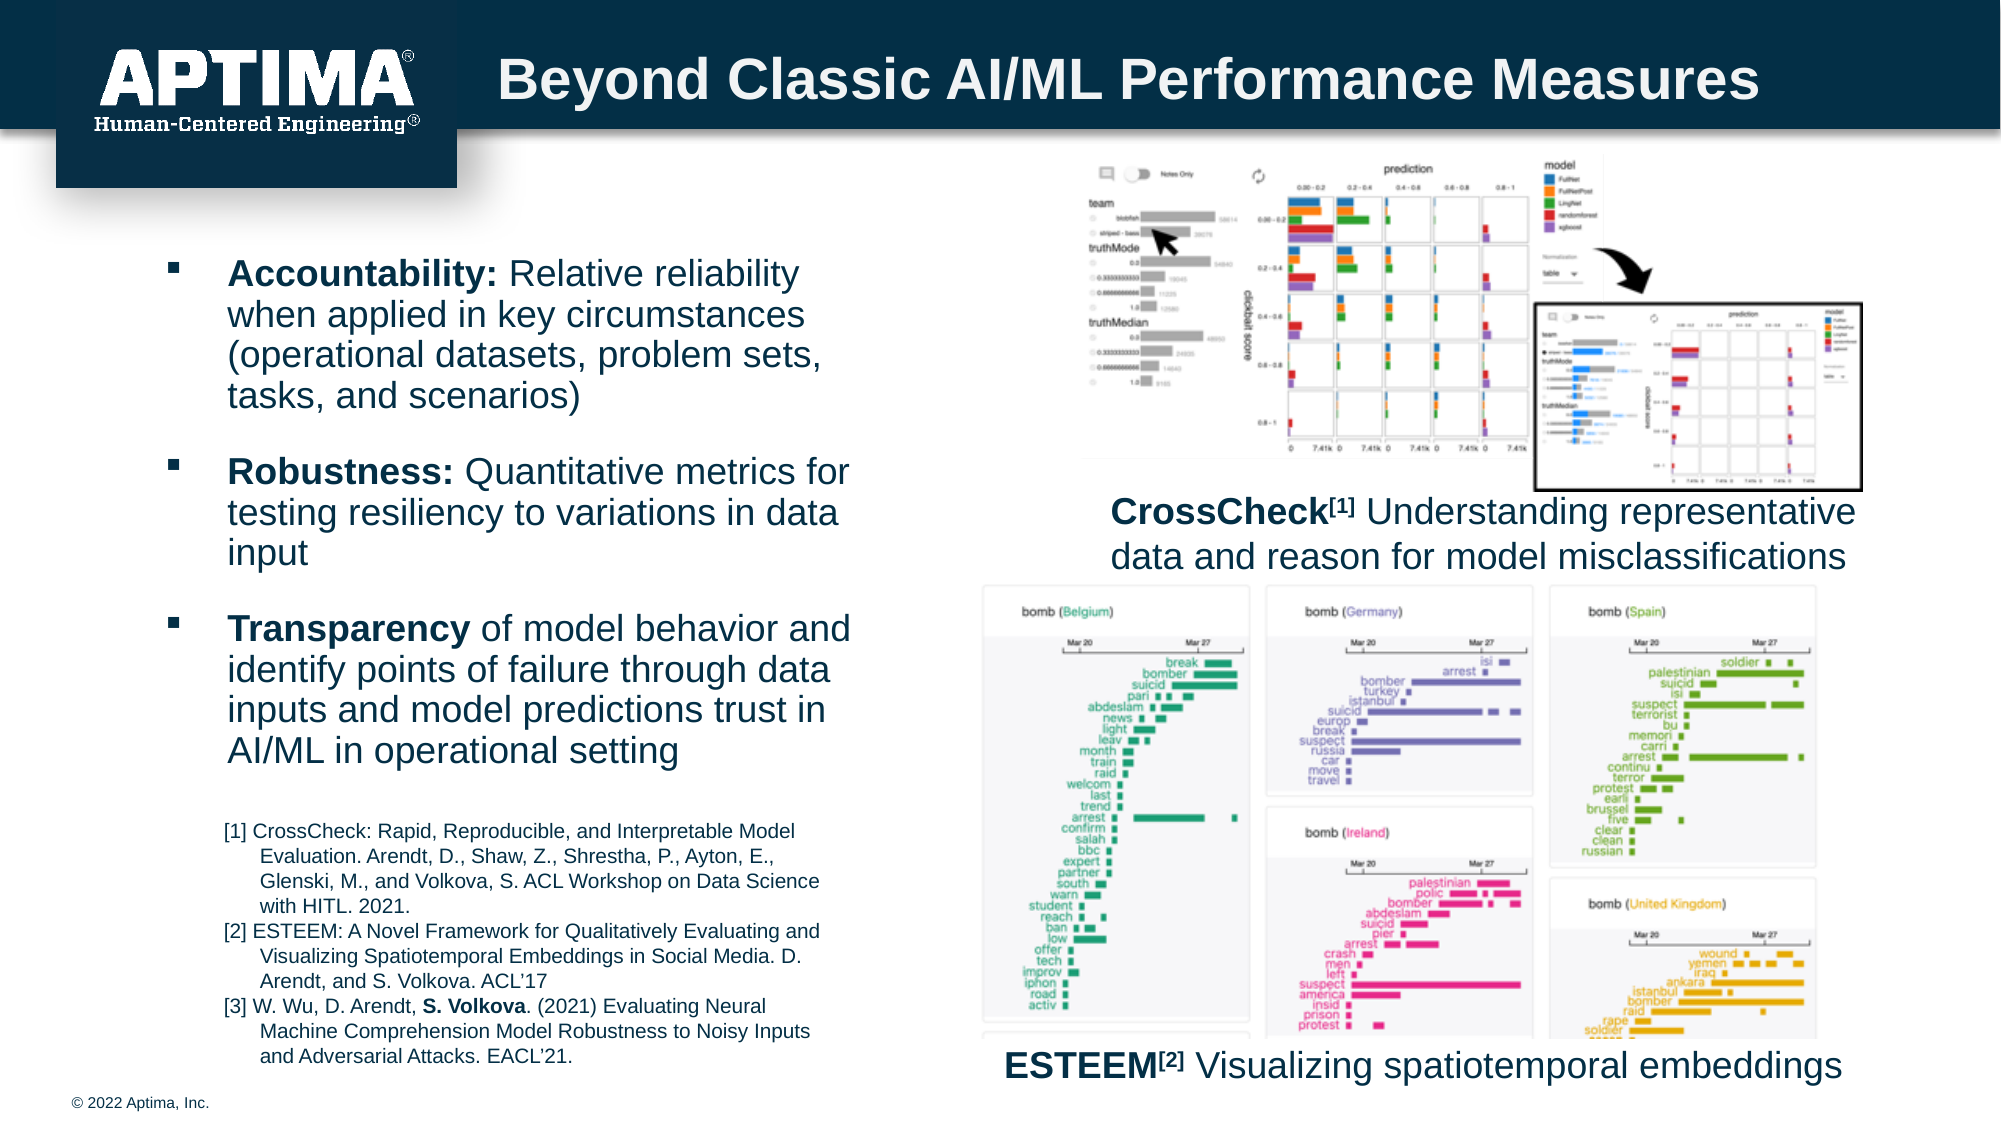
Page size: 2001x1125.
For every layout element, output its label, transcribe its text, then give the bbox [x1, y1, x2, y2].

picture [1080, 154, 1863, 492]
text_box Accountability: Relative reliability when applied in key circumstances (operational datasets, problem sets, tasks, and scenarios) Robustness: Quantitative metrics for testing resiliency to variations in data input Transparency of model behavior and identify points of failure through data inputs and model predictions trust in AI/ML in operational setting [137, 247, 883, 810]
text_box CrossCheck[1] Understanding representative data and reason for model misclassifications [1095, 479, 1878, 585]
picture [154, 1100, 163, 1108]
text_box ESTEEM[2] Visualizing spatiotemporal embeddings [989, 1033, 1869, 1094]
text_box [1] CrossCheck: Rapid, Reproducible, and Interpretable Model Evaluation. Arendt, D., Shaw, Z., Shrestha, P., Ayton, E., Glenski, M., and Volkova, S. ACL Workshop on Data Science with HITL. 2021. [2] ESTEEM: A Novel Framework for Qualitatively Evaluating and Visualizing Spatiotemporal Embeddings in Social Media. D. Arendt, and S. Volkova. ACL’17 [3] W. Wu, D. Arendt, S. Volkova. (2021) Evaluating Neural Machine Comprehension Model Robustness to Noisy Inputs and Adversarial Attacks. EACL’21. [207, 810, 861, 1100]
picture [114, 1097, 121, 1106]
picture [974, 577, 1823, 1039]
picture [167, 1100, 175, 1108]
picture [145, 1098, 149, 1108]
text_box Beyond Classic AI/ML Performance Measures [482, 0, 1823, 120]
picture [56, 0, 457, 188]
picture [71, 1097, 82, 1108]
